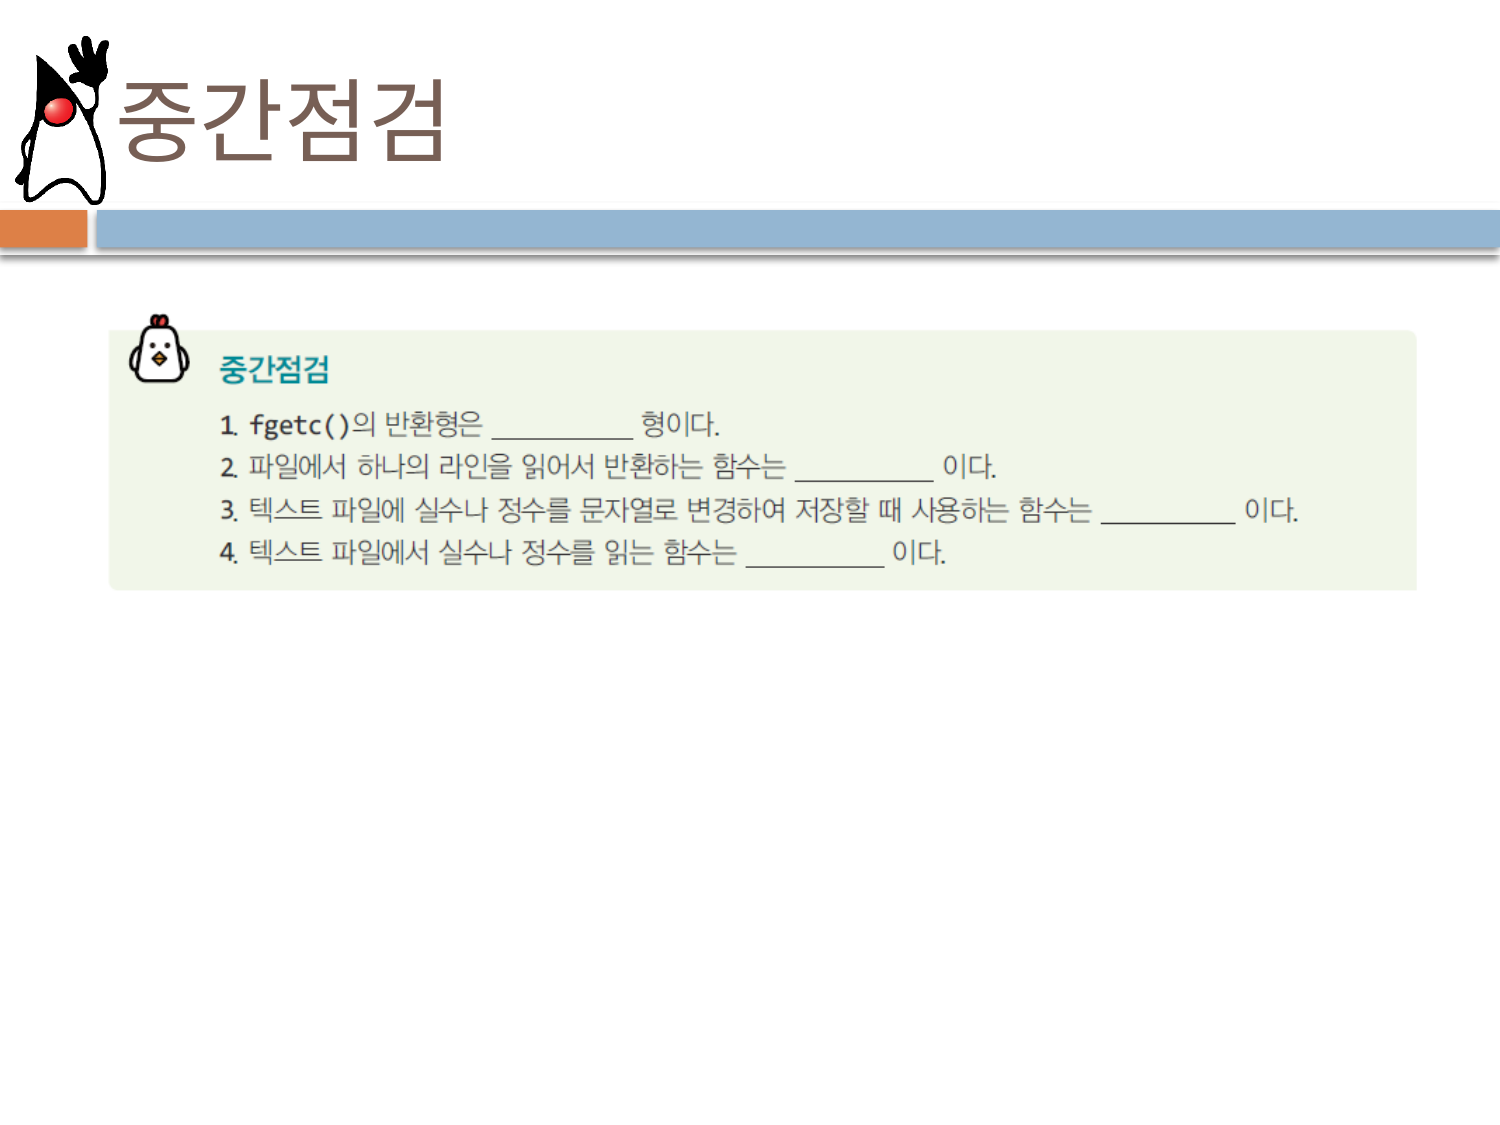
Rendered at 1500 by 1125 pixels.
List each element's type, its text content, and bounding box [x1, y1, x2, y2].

picture [15, 36, 109, 205]
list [100, 302, 1439, 607]
title 중간점검 [100, 37, 1438, 200]
